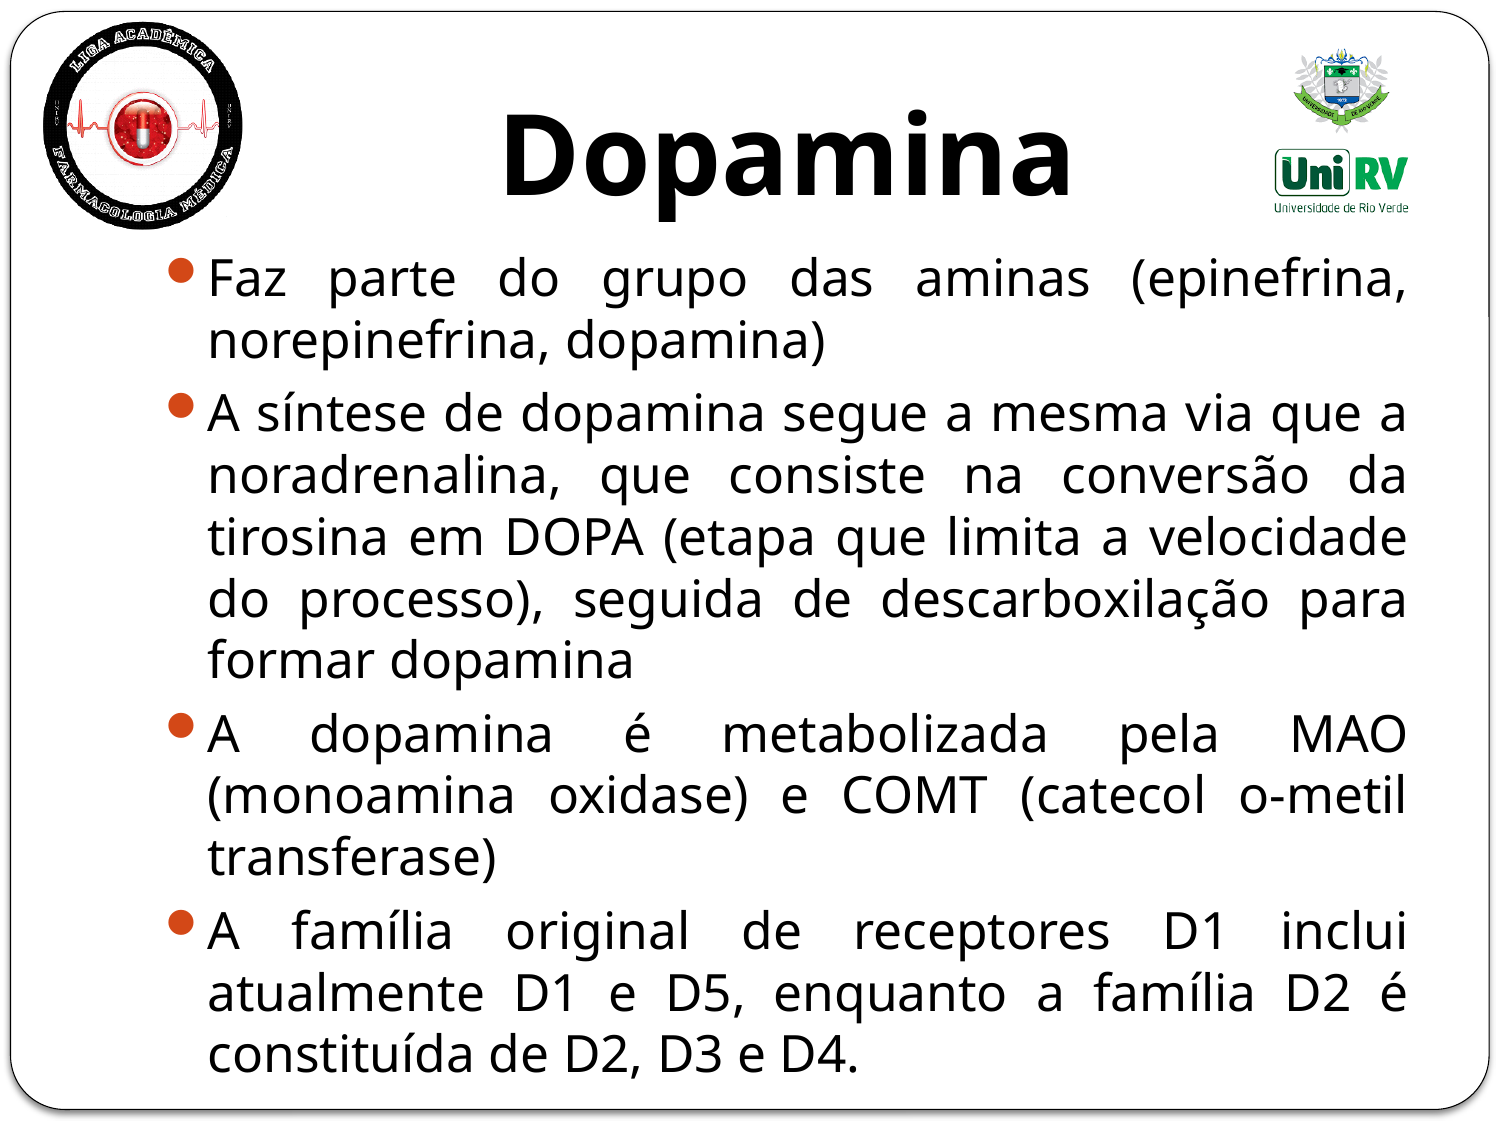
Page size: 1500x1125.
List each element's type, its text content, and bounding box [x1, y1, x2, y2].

title Dopamina [246, 45, 1241, 233]
picture [1246, 29, 1436, 230]
list Faz parte do grupo das aminas (epinefrina, norepinefrina, dopamina) A síntese de dopamina segue a mesma via que a noradrenalina, que consiste na conversão da tirosina em DOPA (etapa que limita a velocidade do processo), seguida de descarboxilação para formar dopamina A dopamina é metabolizada pela MAO (monoamina oxidase) e COMT (catecol o-metil transferase) A família original de receptores D1 inclui atualmente D1 e D5, enquanto a família D2 é constituída de D2, D3 e D4. [150, 237, 1425, 1094]
picture [41, 18, 243, 230]
